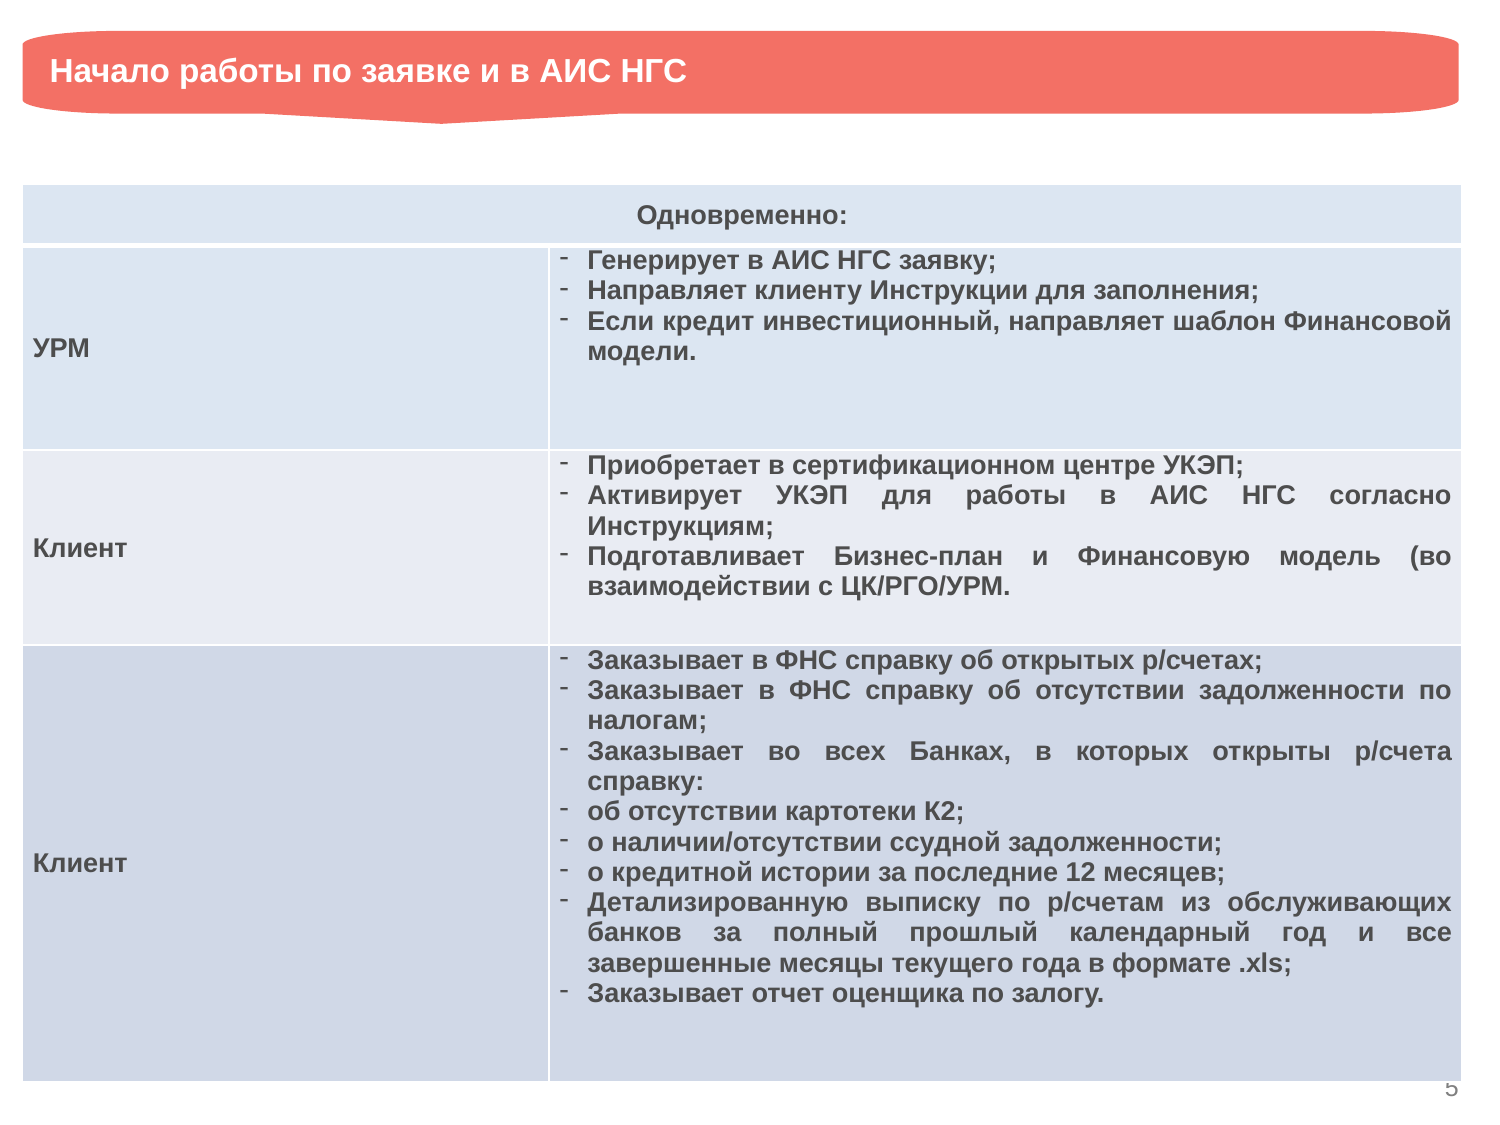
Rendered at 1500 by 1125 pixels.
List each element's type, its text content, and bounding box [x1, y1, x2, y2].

table_cell Приобретает в сертификационном центре УКЭП; Активирует УКЭП для работы в АИС НГС согласно Инструкциям; Подготавливает Бизнес-план и Финансовую модель (во взаимодействии с ЦК/РГО/УРМ. [550, 451, 1461, 644]
table_header Одновременно: [23, 185, 1461, 243]
table_cell Клиент [23, 646, 548, 1081]
text_box Начало работы по заявке и в АИС НГС [20, 28, 1461, 126]
table_cell УРМ [23, 248, 548, 449]
table_cell Клиент [23, 451, 548, 644]
table_cell Генерирует в АИС НГС заявку; Направляет клиенту Инструкции для заполнения; Если кредит инвестиционный, направляет шаблон Финансовой модели. [550, 248, 1461, 449]
table_cell Заказывает в ФНС справку об открытых р/счетах; Заказывает в ФНС справку об отсутствии задолженности по налогам; Заказывает во всех Банках, в которых открыты р/счета справку: об отсутствии картотеки К2; о наличии/отсутствии ссудной задолженности; о кредитной истории за последние 12 месяцев; Детализированную выписку по р/счетам из обслуживающих банков за полный прошлый календарный год и все завершенные месяцы текущего года в формате .хls; Заказывает отчет оценщика по залогу. [550, 646, 1461, 1081]
